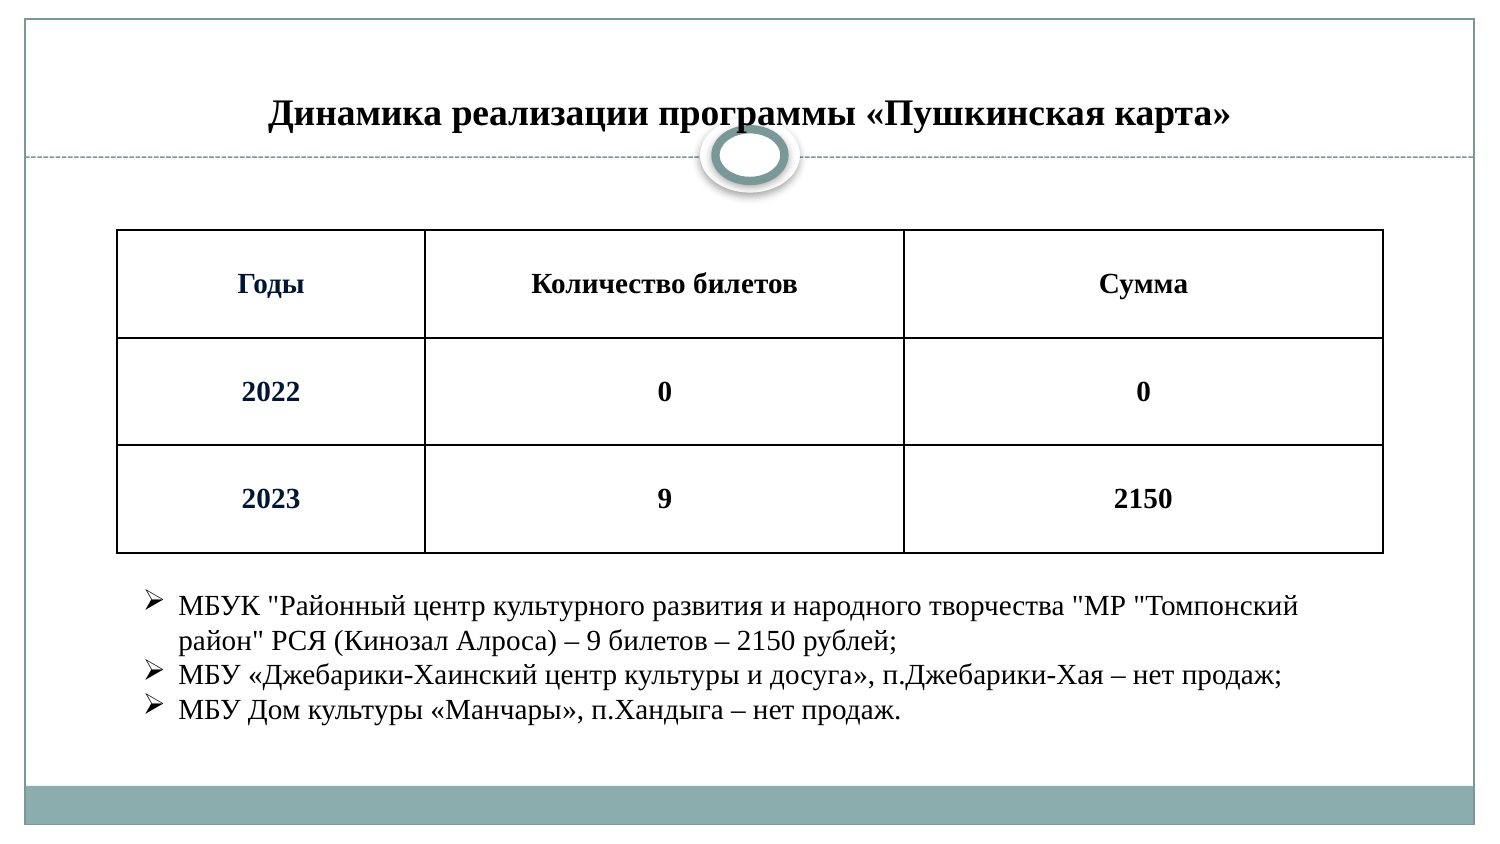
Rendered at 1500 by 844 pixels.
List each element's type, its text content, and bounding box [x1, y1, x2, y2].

table_header Сумма [905, 231, 1382, 337]
table_cell 9 [426, 446, 903, 552]
table_cell 2022 [118, 339, 424, 444]
title Динамика реализации программы «Пушкинская карта» [116, 72, 1383, 167]
table_header Количество билетов [426, 231, 903, 337]
table_cell 0 [426, 339, 903, 444]
table_cell 0 [905, 339, 1382, 444]
text_box МБУК "Районный центр культурного развития и народного творчества "МР "Томпонский район" РСЯ (Кинозал Алроса) – 9 билетов – 2150 рублей; МБУ «Джебарики-Хаинский центр культуры и досуга», п.Джебарики-Хая – нет продаж; МБУ Дом культуры «Манчары», п.Хандыга – нет продаж. [128, 578, 1402, 733]
table_cell 2023 [118, 446, 424, 552]
table_cell 2150 [905, 446, 1382, 552]
table_header Годы [118, 231, 424, 337]
